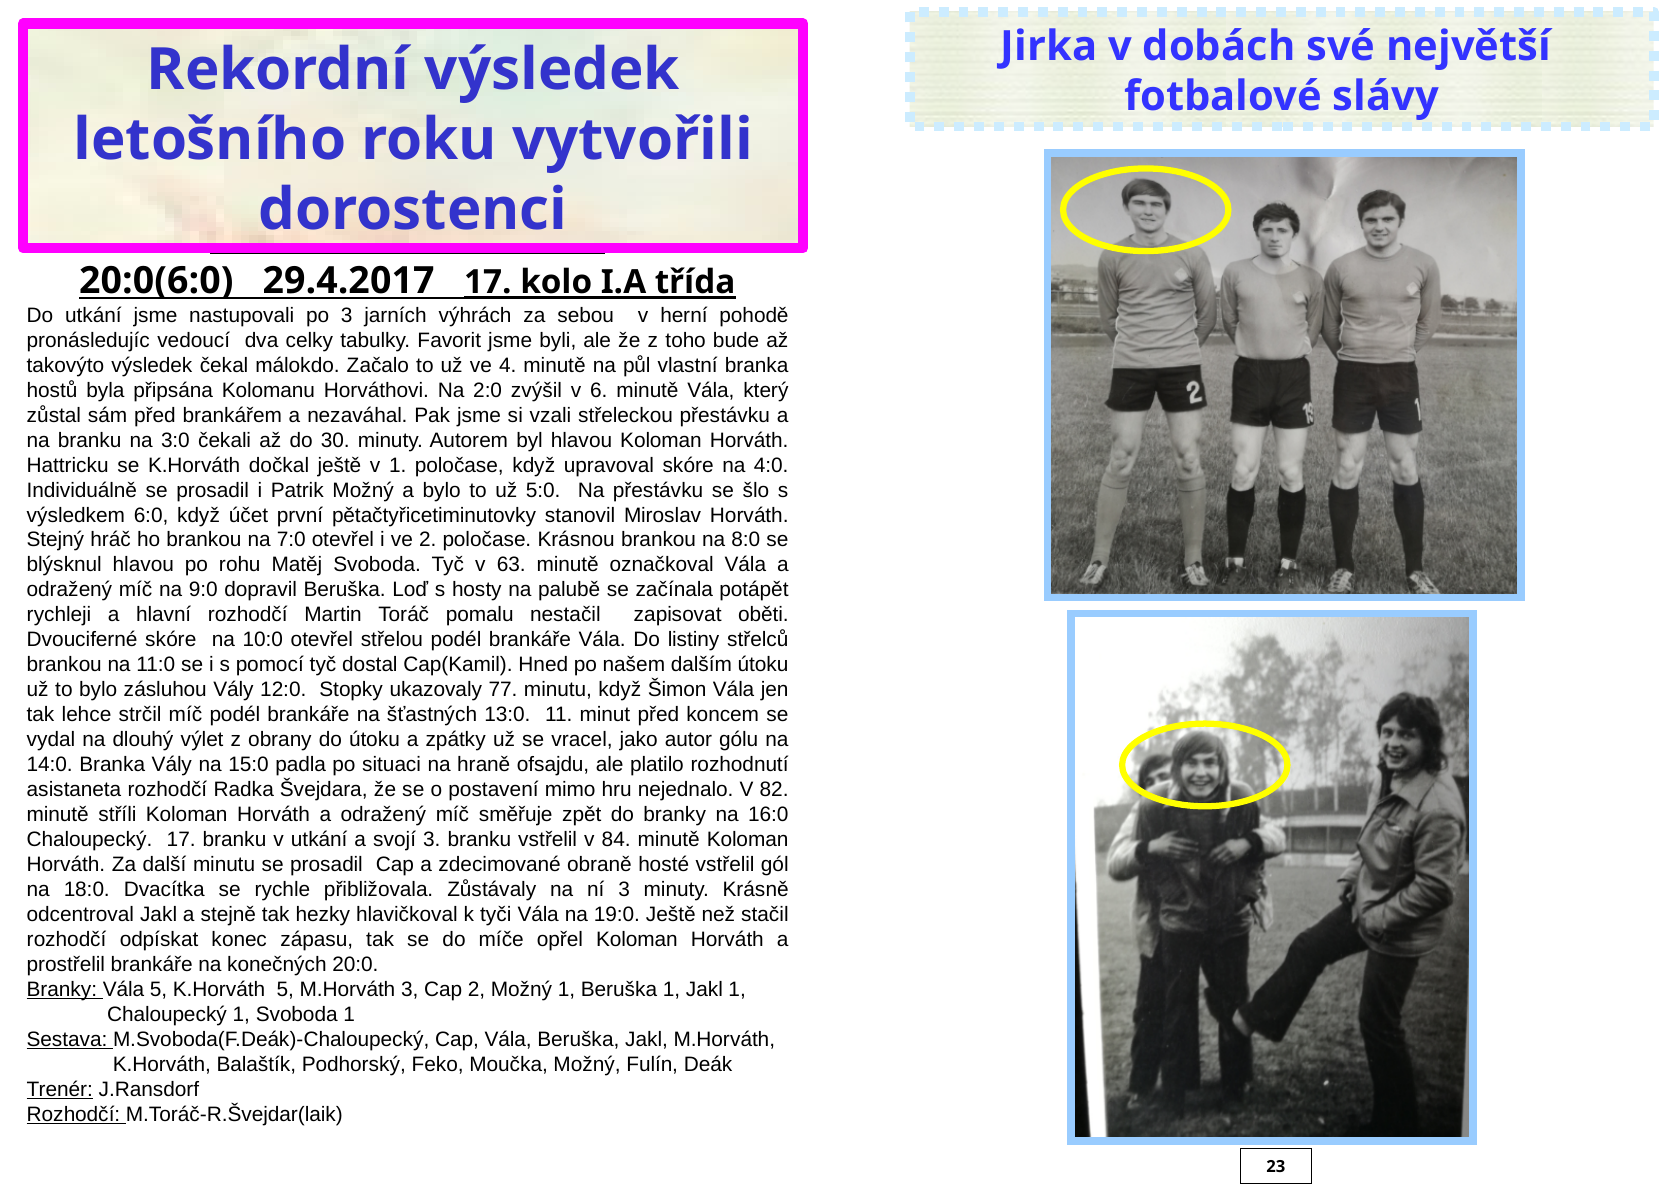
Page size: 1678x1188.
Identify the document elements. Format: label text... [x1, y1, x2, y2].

text_box SK Štětí – FK Duchcov 20:0(6:0) 29.4.2017 17. kolo I.A třída Do utkání jsme nastupovali po 3 jarních výhrách za sebou v herní pohodě pronásledujíc vedoucí dva celky tabulky. Favorit jsme byli, ale že z toho bude až takovýto výsledek čekal málokdo. Začalo to už ve 4. minutě na půl vlastní branka hostů byla připsána Kolomanu Horváthovi. Na 2:0 zvýšil v 6. minutě Vála, který zůstal sám před brankářem a nezaváhal. Pak jsme si vzali střeleckou přestávku a na branku na 3:0 čekali až do 30. minuty. Autorem byl hlavou Koloman Horváth. Hattricku se K.Horváth dočkal ještě v 1. poločase, když upravoval skóre na 4:0. Individuálně se prosadil i Patrik Možný a bylo to už 5:0. Na přestávku se šlo s výsledkem 6:0, když účet první pětačtyřicetiminutovky stanovil Miroslav Horváth. Stejný hráč ho brankou na 7:0 otevřel i ve 2. poločase. Krásnou brankou na 8:0 se blýsknul hlavou po rohu Matěj Svoboda. Tyč v 63. minutě označkoval Vála a odražený míč na 9:0 dopravil Beruška. Loď s hosty na palubě se začínala potápět rychleji a hlavní rozhodčí Martin Toráč pomalu nestačil zapisovat oběti. Dvouciferné skóre na 10:0 otevřel střelou podél brankáře Vála. Do listiny střelců brankou na 11:0 se i s pomocí tyč dostal Cap(Kamil). Hned po našem dalším útoku už to bylo zásluhou Vály 12:0. Stopky ukazovaly 77. minutu, když Šimon Vála jen tak lehce strčil míč podél brankáře na šťastných 13:0. 11. minut před koncem se vydal na dlouhý výlet z obrany do útoku a zpátky už se vracel, jako autor gólu na 14:0. Branka Vály na 15:0 padla po situaci na hraně ofsajdu, ale platilo rozhodnutí asistaneta rozhodčí Radka Švejdara, že se o postavení mimo hru nejednalo. V 82. minutě stříli Koloman Horváth a odražený míč směřuje zpět do branky na 16:0 Chaloupecký. 17. branku v utkání a svojí 3. branku vstřelil v 84. minutě Koloman Horváth. Za další minutu se prosadil Cap a zdecimované obraně hosté vstřelil gól na 18:0. Dvacítka se rychle přibližovala. Zůstávaly na ní 3 minuty. Krásně odcentroval Jakl a stejně tak hezky hlavičkoval k tyči Vála na 19:0. Ještě než stačil rozhodčí odpískat konec zápasu, tak se do míče opřel Koloman Horváth a prostřelil brankáře na konečných 20:0. Branky: Vála 5, K.Horváth 5, M.Horváth 3, Cap 2, Možný 1, Beruška 1, Jakl 1, Chaloupecký 1, Svoboda 1 Sestava: M.Svoboda(F.Deák)-Chaloupecký, Cap, Vála, Beruška, Jakl, M.Horváth, K.Horváth, Balaštík, Podhorský, Feko, Moučka, Možný, Fulín, Deák Trenér: J.Ransdorf Rozhodčí: M.Toráč-R.Švejdar(laik) [11, 203, 804, 1133]
picture [1050, 156, 1518, 594]
text_box 23 [1240, 1148, 1312, 1184]
text_box Rekordní výsledek letošního roku vytvořili dorostenci [23, 23, 804, 249]
text_box Jirka v dobách své největší fotbalové slávy [909, 11, 1654, 127]
picture [1074, 617, 1470, 1138]
